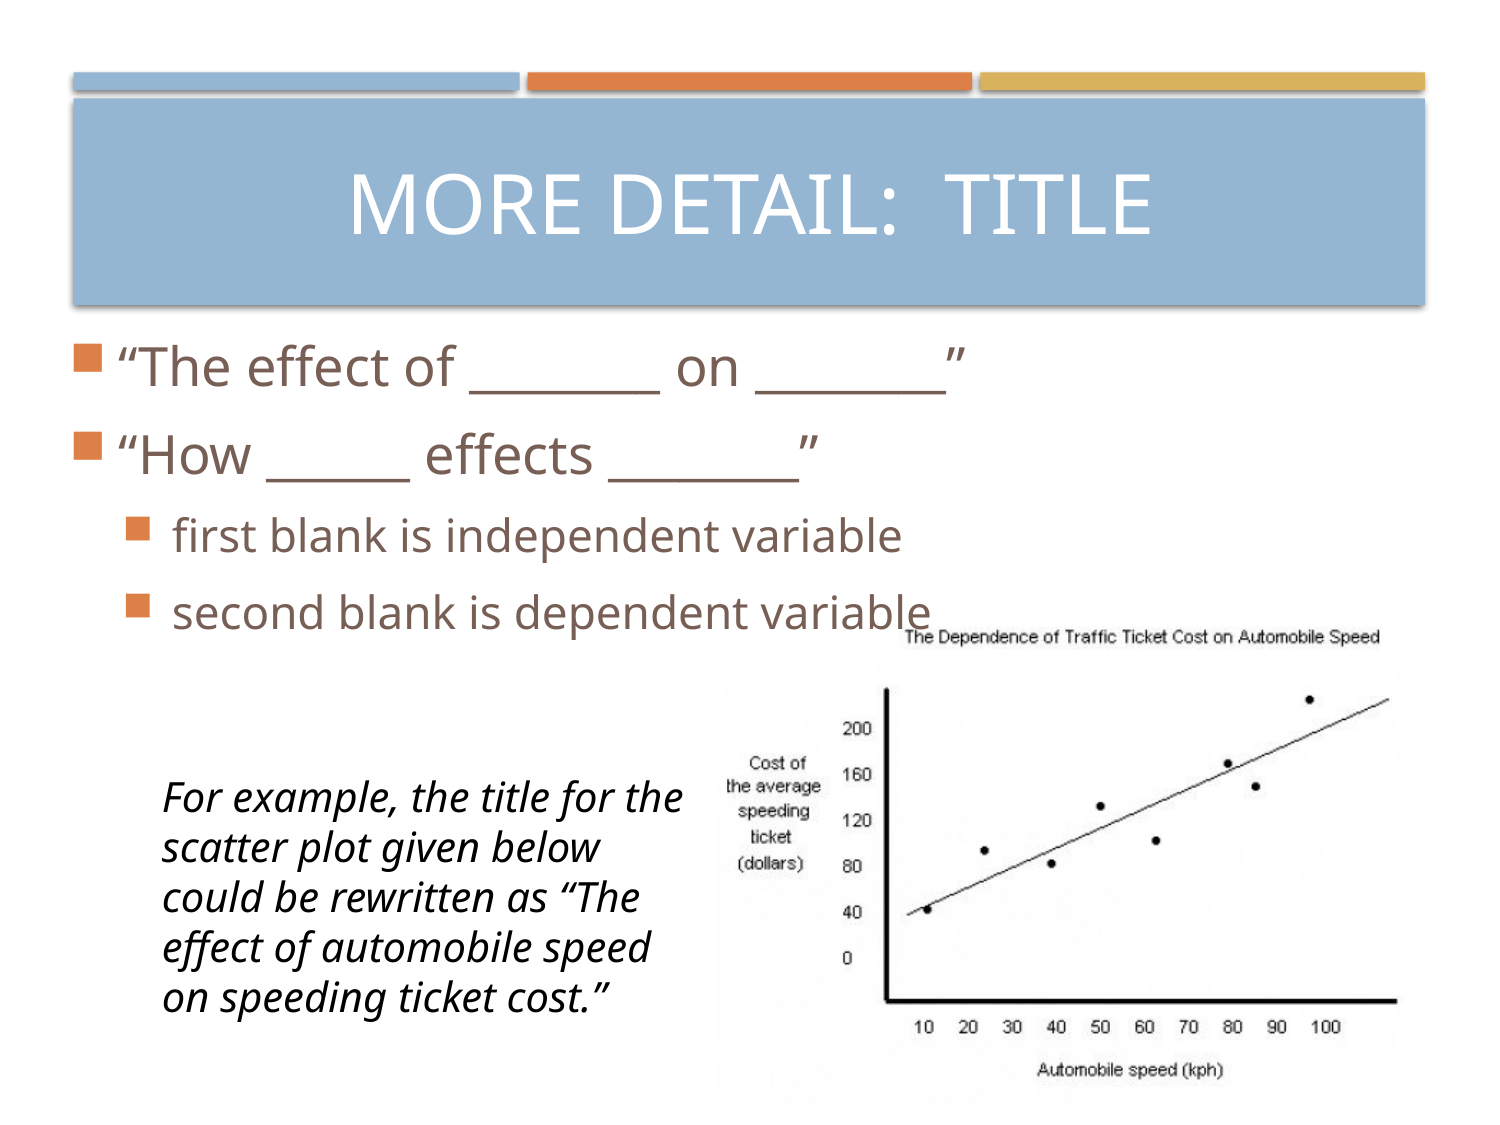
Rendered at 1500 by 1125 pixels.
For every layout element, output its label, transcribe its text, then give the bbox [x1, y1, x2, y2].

title More detail: Title [95, 112, 1406, 291]
text_box For example, the title for the scatter plot given below could be rewritten as “The effect of automobile speed on speeding ticket cost.” [147, 763, 710, 1029]
picture [715, 604, 1462, 1104]
list “The effect of ________ on ________” “How ______ effects ________” first blank is independent variable second blank is dependent variable [53, 324, 1500, 689]
